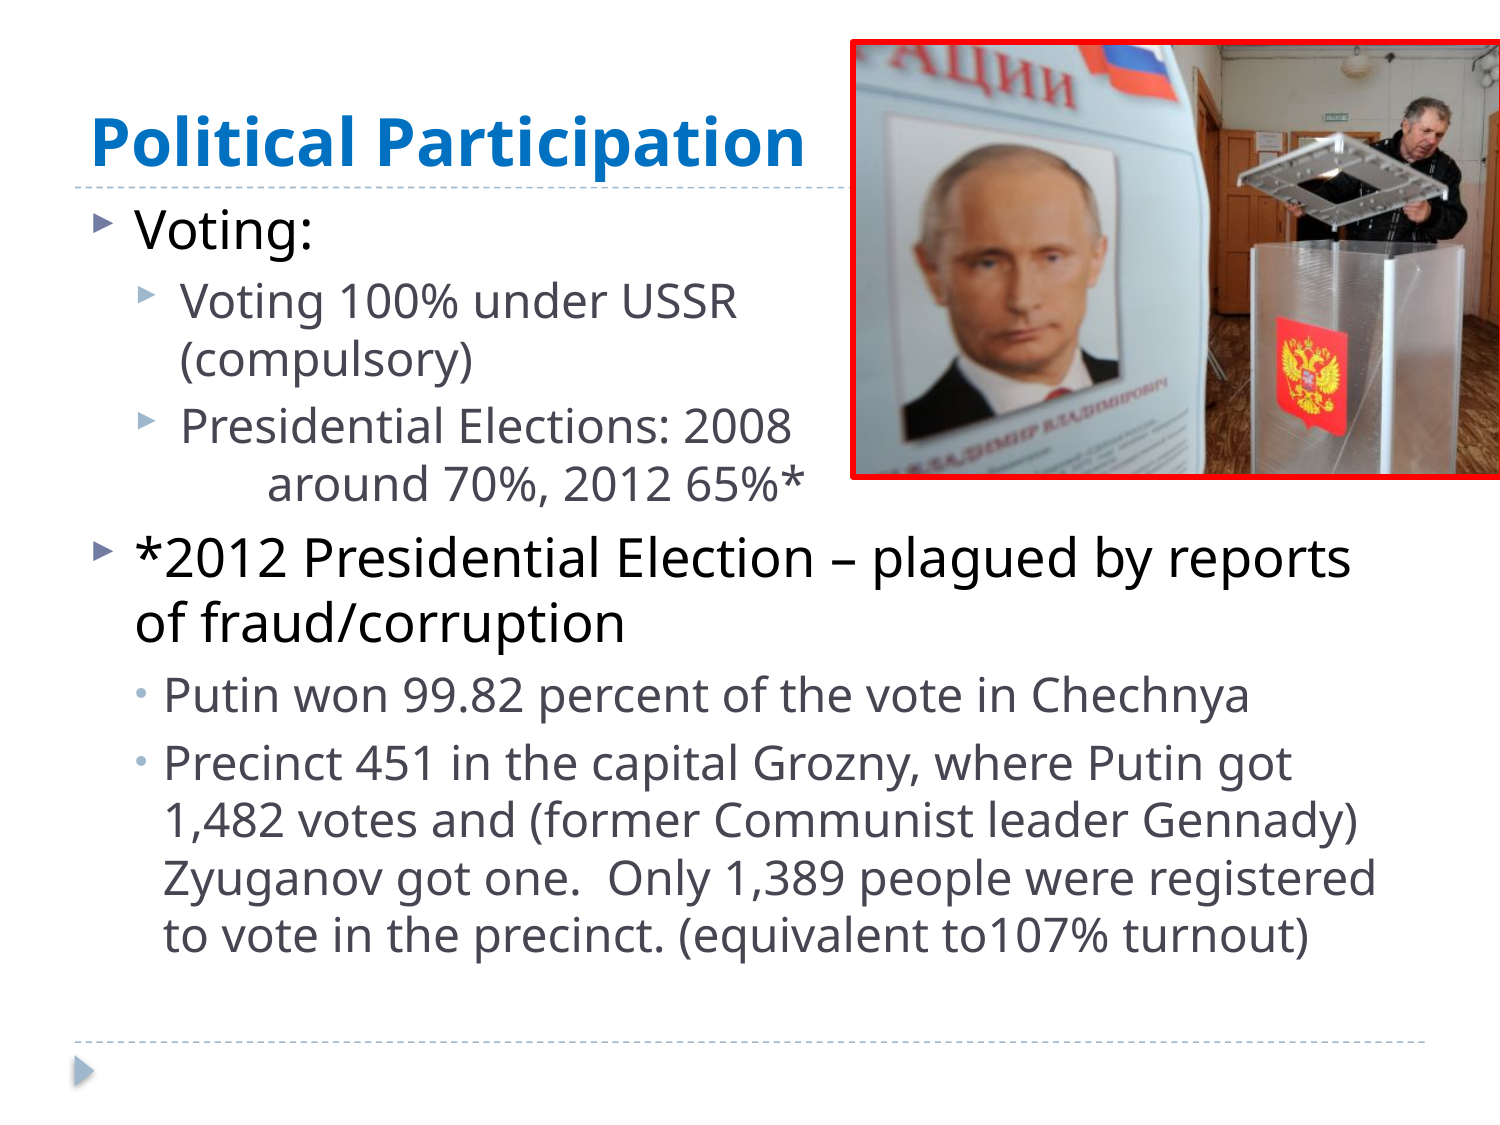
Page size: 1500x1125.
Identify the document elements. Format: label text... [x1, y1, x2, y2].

list Voting: Voting 100% under USSR (compulsory) Presidential Elections: 2008 around 70%, 2012 65%* *2012 Presidential Election – plagued by reports of fraud/corruption Putin won 99.82 percent of the vote in Chechnya Precinct 451 in the capital Grozny, where Putin got 1,482 votes and (former Communist leader Gennady) Zyuganov got one. Only 1,389 people were registered to vote in the precinct. (equivalent to107% turnout) [75, 187, 1425, 1075]
picture [855, 44, 1500, 474]
title Political Participation [75, 24, 1425, 187]
